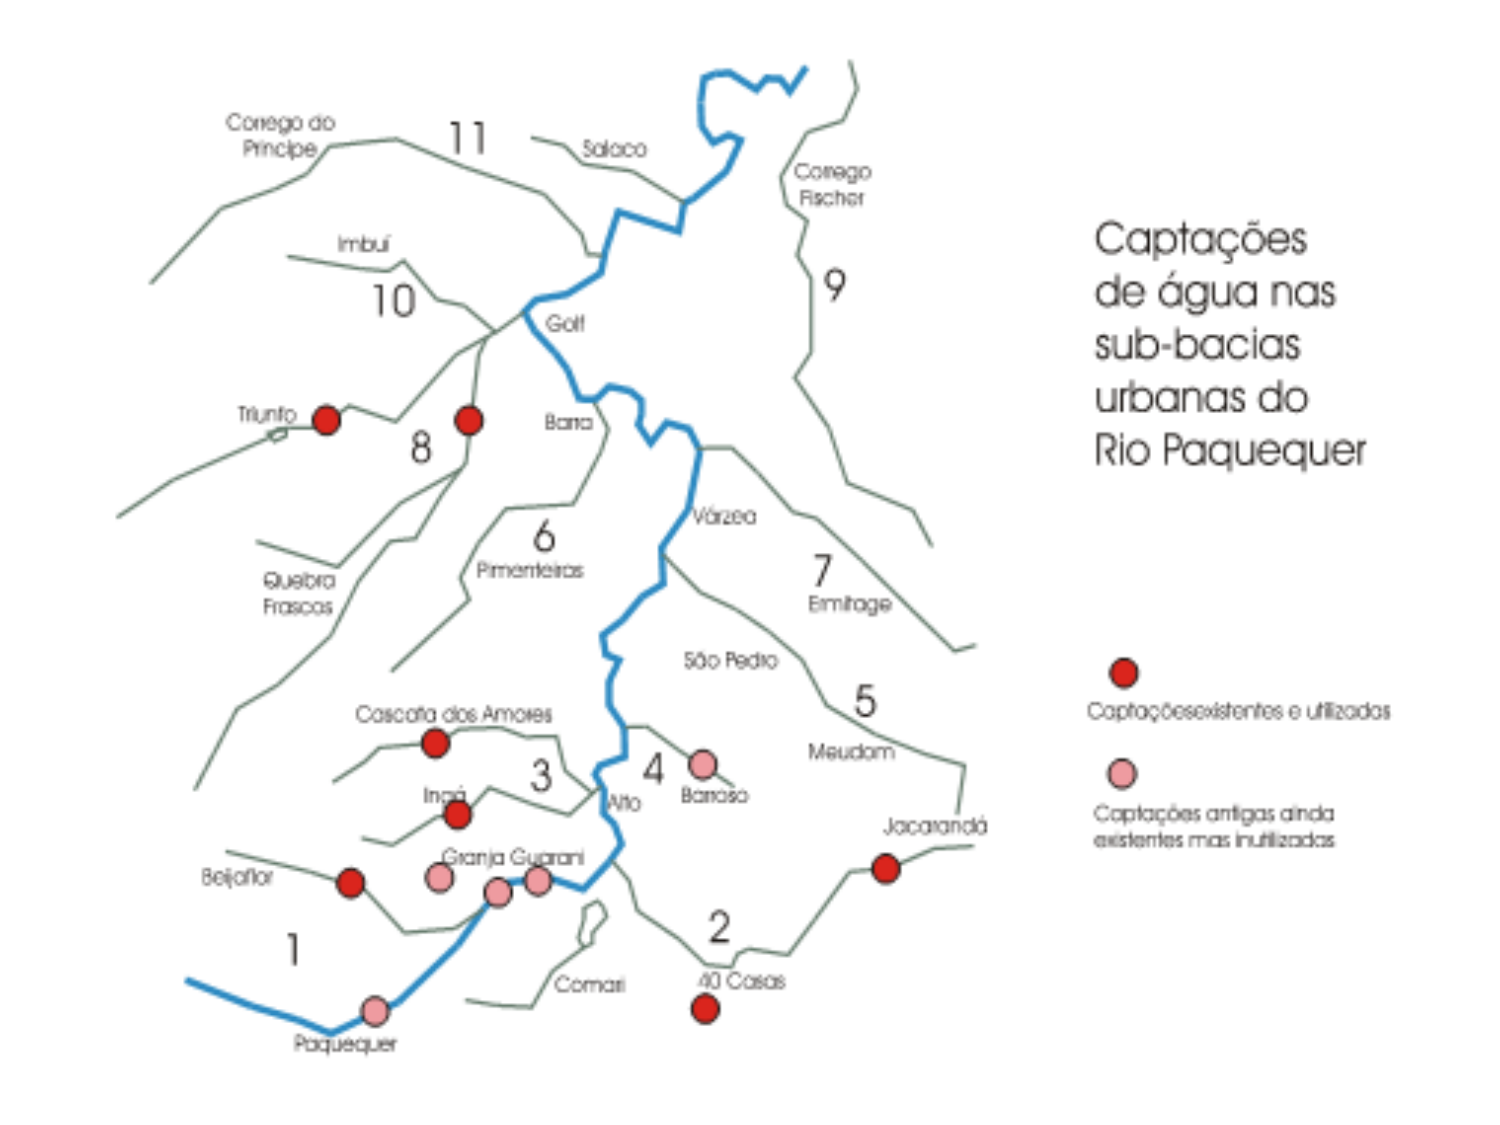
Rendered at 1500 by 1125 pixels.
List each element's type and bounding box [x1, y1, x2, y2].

list [40, 28, 1462, 1095]
